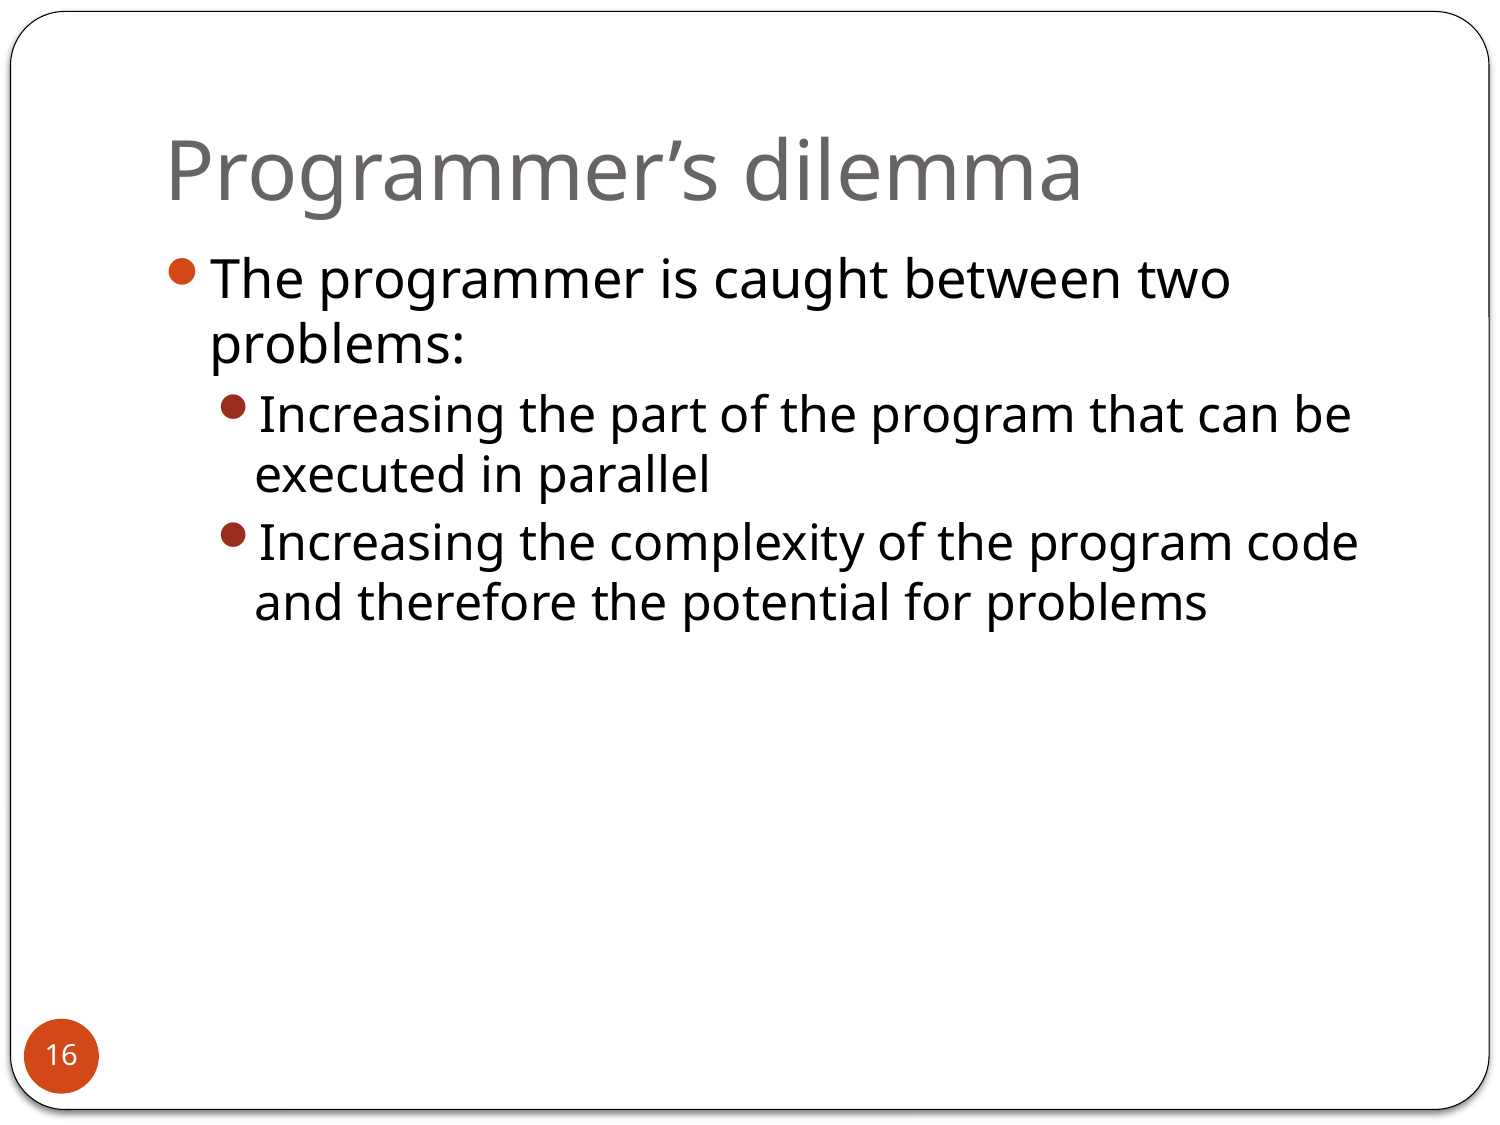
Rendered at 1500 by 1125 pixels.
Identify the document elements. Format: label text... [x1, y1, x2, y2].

title Programmer’s dilemma [150, 45, 1425, 233]
list The programmer is caught between two problems: Increasing the part of the program that can be executed in parallel Increasing the complexity of the program code and therefore the potential for problems [150, 237, 1425, 988]
slide_number 16 [23, 1018, 99, 1094]
